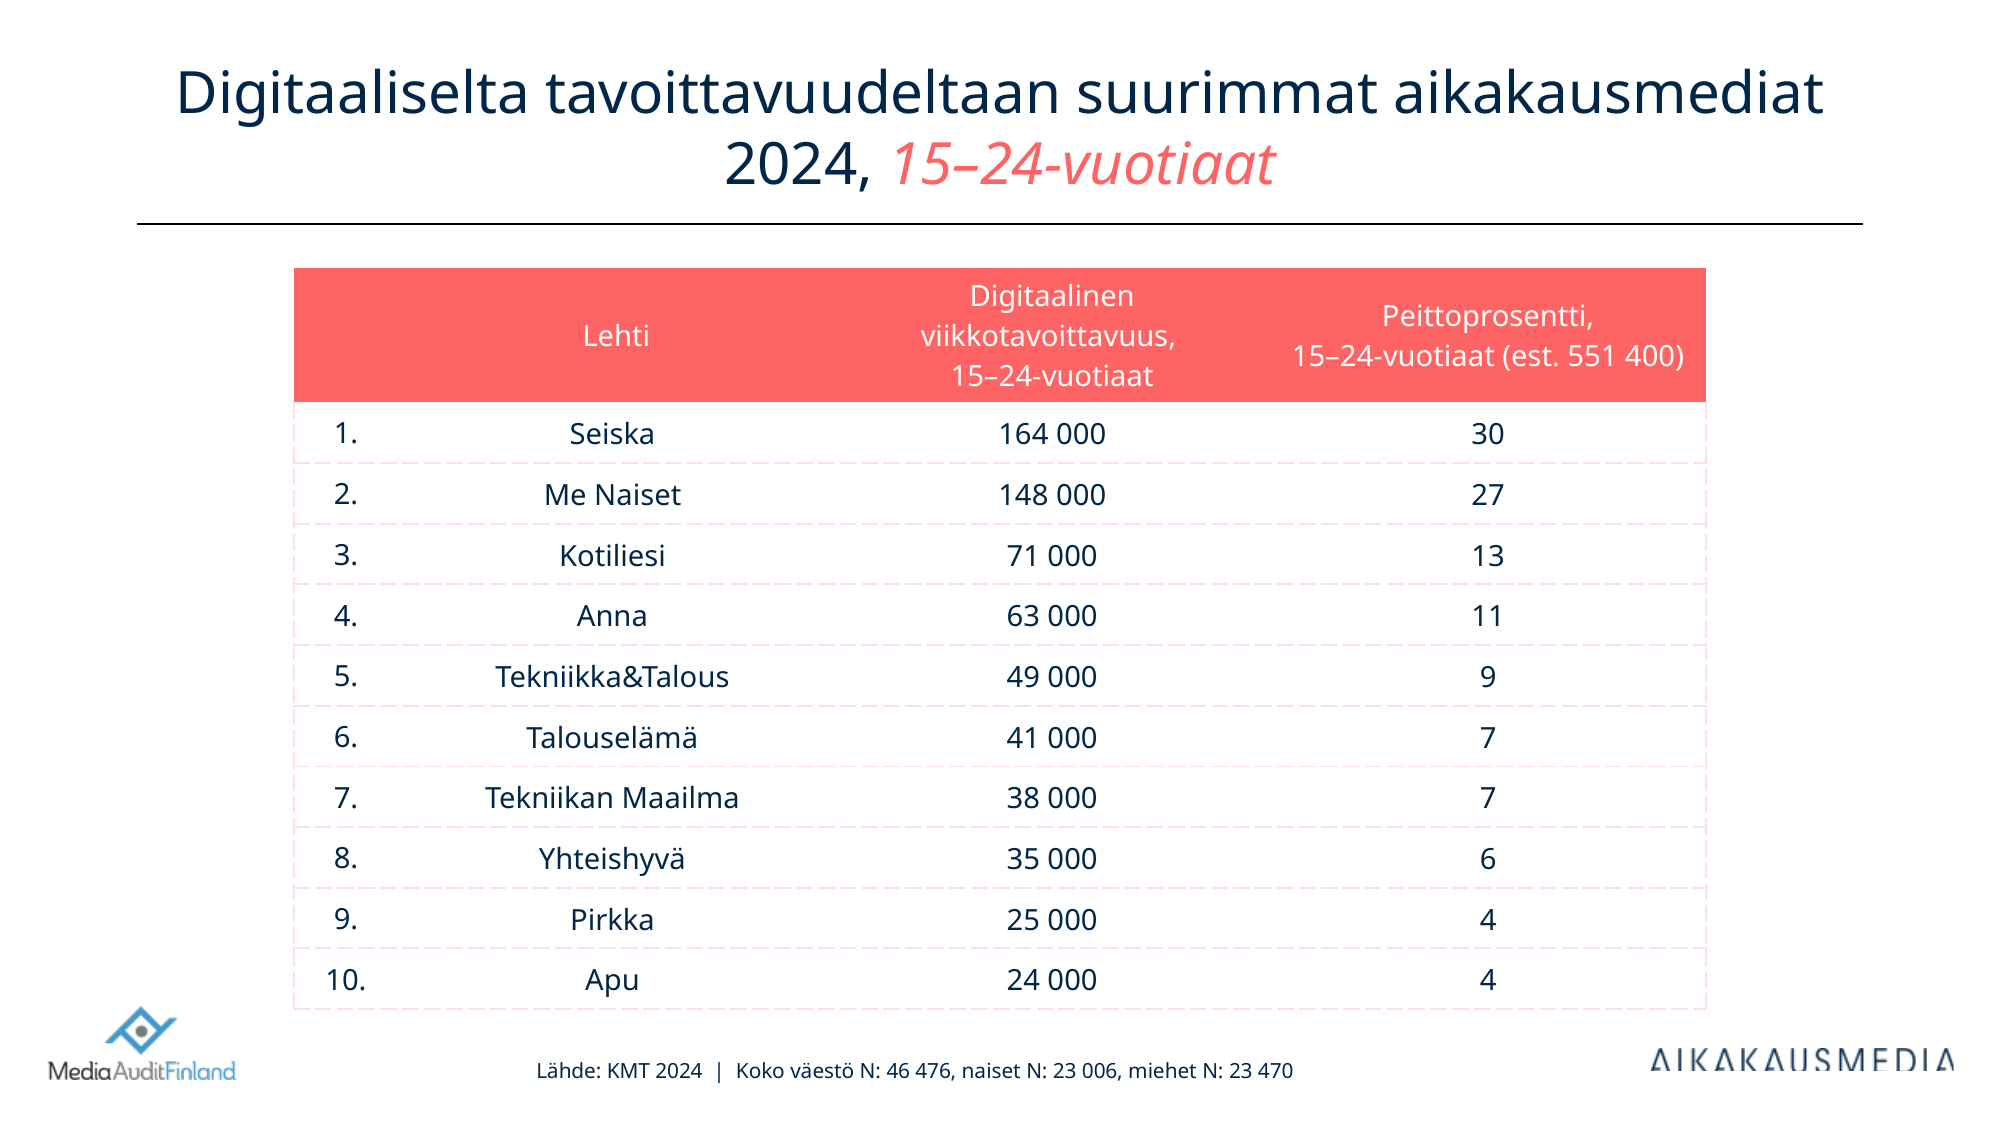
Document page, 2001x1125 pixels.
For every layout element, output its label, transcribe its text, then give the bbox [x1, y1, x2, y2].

table_cell 7 [1270, 766, 1706, 827]
table_cell 27 [1270, 463, 1706, 524]
table_cell 38 000 [834, 766, 1270, 827]
table_cell 7. [294, 766, 398, 827]
table_header Lehti [398, 268, 834, 402]
table_cell Apu [398, 948, 834, 1009]
table_cell 6 [1270, 827, 1706, 888]
table_cell 148 000 [834, 463, 1270, 524]
table_cell 11 [1270, 584, 1706, 645]
table_cell 71 000 [834, 524, 1270, 584]
table_cell Tekniikka&Talous [398, 645, 834, 706]
table_cell Me Naiset [398, 463, 834, 524]
table_cell Talouselämä [398, 706, 834, 766]
table_cell 41 000 [834, 706, 1270, 766]
table_cell 10. [294, 948, 398, 1009]
table_cell 5. [294, 645, 398, 706]
table_cell Yhteishyvä [398, 827, 834, 888]
table_cell Pirkka [398, 888, 834, 948]
table_cell Anna [398, 584, 834, 645]
table_header Peittoprosentti, 15–24-vuotiaat (est. 551 400) [1270, 268, 1706, 402]
title Digitaaliselta tavoittavuudeltaan suurimmat aikakausmediat 2024, 15–24-vuotiaat [137, 47, 1863, 208]
table_cell 30 [1270, 402, 1706, 463]
table_cell 9. [294, 888, 398, 948]
table_cell 4 [1270, 948, 1706, 1009]
table_cell 35 000 [834, 827, 1270, 888]
table_cell Kotiliesi [398, 524, 834, 584]
picture [32, 995, 250, 1097]
table_cell 9 [1270, 645, 1706, 706]
table_cell 4 [1270, 888, 1706, 948]
table_cell 2. [294, 463, 398, 524]
table_cell 24 000 [834, 948, 1270, 1009]
table_cell 13 [1270, 524, 1706, 584]
table_cell 7 [1270, 706, 1706, 766]
table_cell 4. [294, 584, 398, 645]
table_cell 3. [294, 524, 398, 584]
table_cell 1. [294, 402, 398, 463]
table_cell 63 000 [834, 584, 1270, 645]
table_cell 49 000 [834, 645, 1270, 706]
table_cell Seiska [398, 402, 834, 463]
table_cell 25 000 [834, 888, 1270, 948]
table_cell 8. [294, 827, 398, 888]
table_cell 6. [294, 706, 398, 766]
table_header Digitaalinen viikkotavoittavuus, 15–24-vuotiaat [834, 268, 1270, 402]
table_cell 164 000 [834, 402, 1270, 463]
table_header [294, 268, 398, 402]
table_cell Tekniikan Maailma [398, 766, 834, 827]
